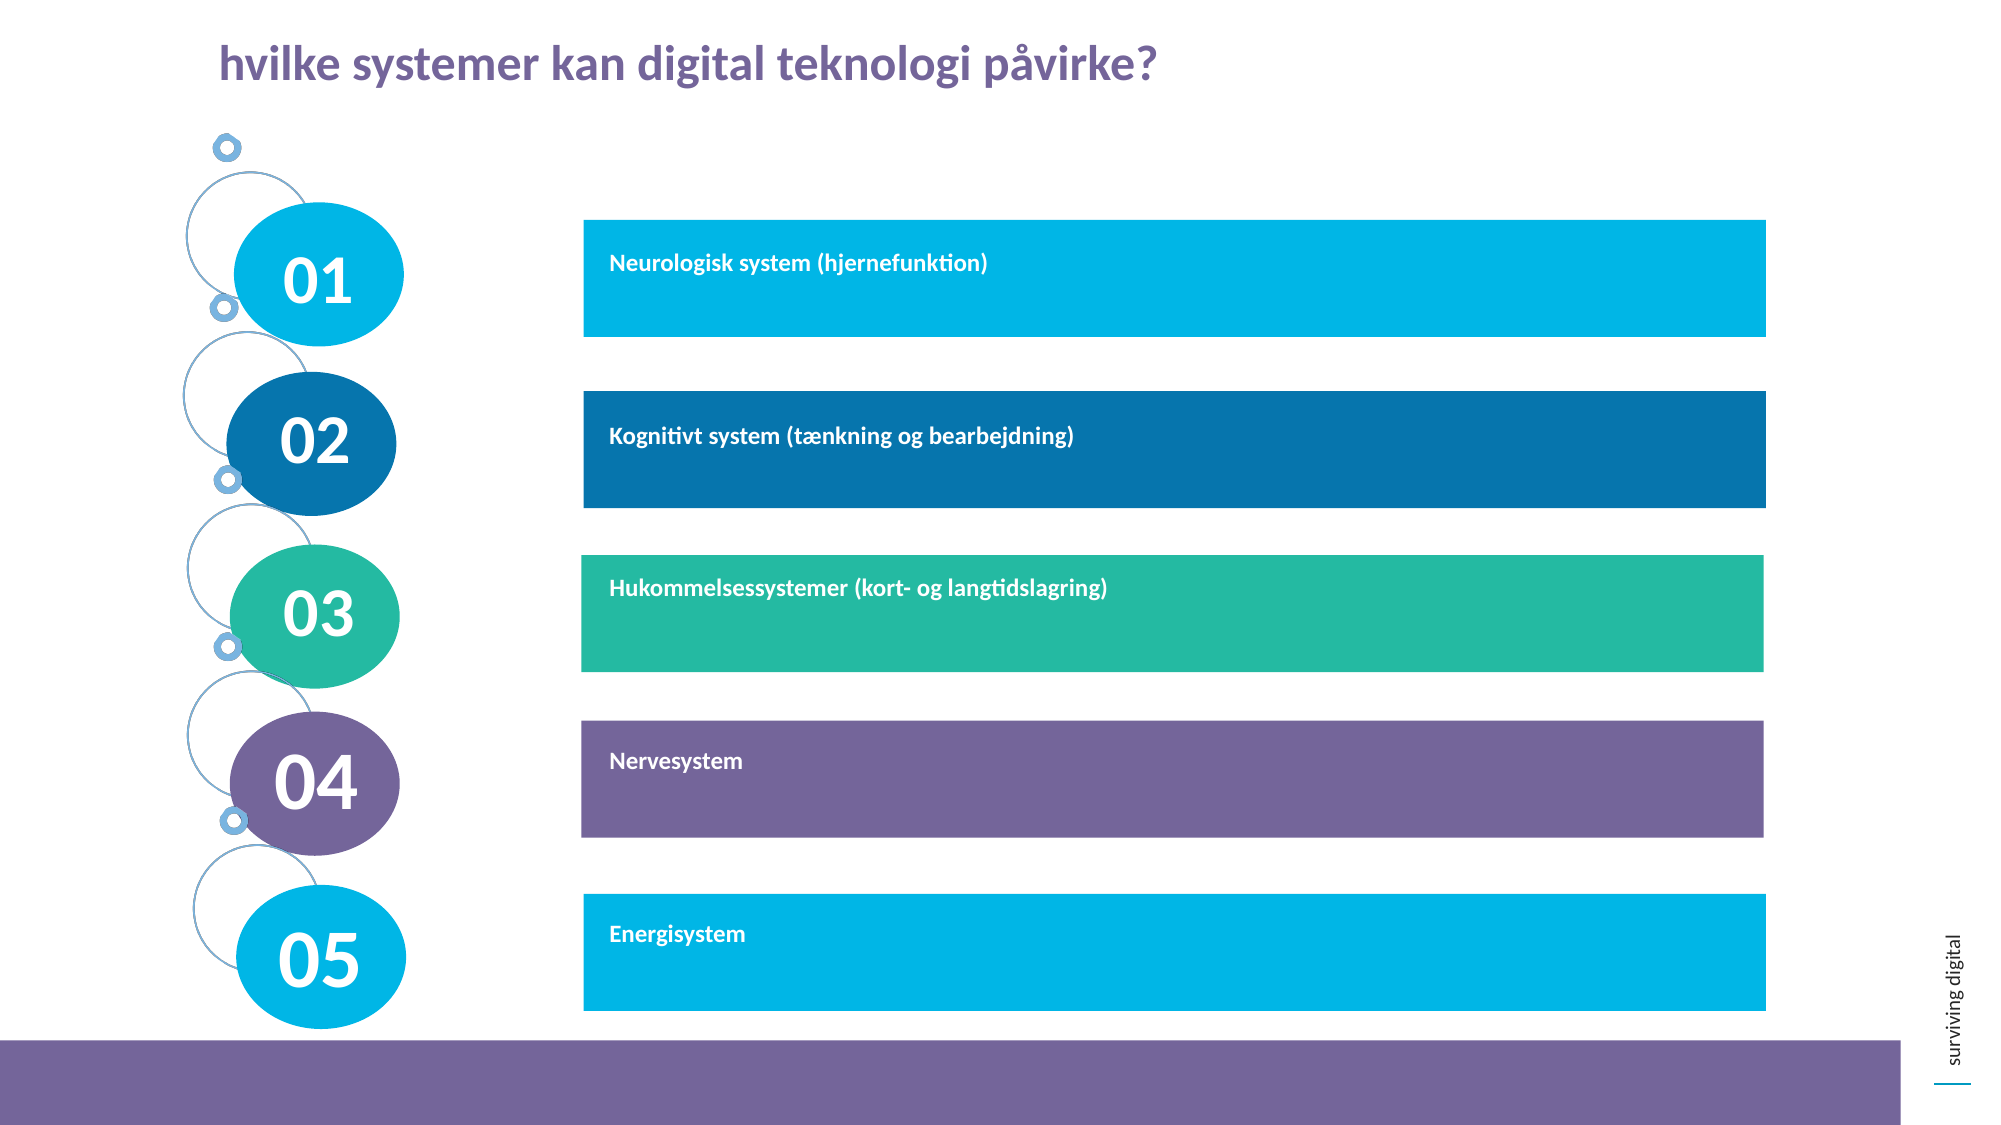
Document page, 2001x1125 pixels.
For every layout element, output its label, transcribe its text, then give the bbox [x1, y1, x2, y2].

text_box Nervesystem [601, 740, 1662, 783]
list 01 [258, 233, 380, 329]
picture [143, 148, 339, 459]
list hvilke systemer kan digital teknologi påvirke? [211, 30, 2000, 148]
text_box 05 [260, 907, 382, 1013]
list Neurologisk system (hjernefunktion) [601, 242, 1662, 360]
list 02 [255, 393, 377, 489]
picture [153, 803, 349, 972]
text_box Hukommelsessystemer (kort- og langtidslagring) [601, 567, 1662, 610]
text_box Energisystem [601, 913, 1662, 956]
text_box 04 [256, 729, 378, 835]
text_box Kognitivt system (tænkning og bearbejdning) [601, 415, 1662, 458]
list 03 [258, 566, 380, 662]
picture [147, 462, 343, 799]
